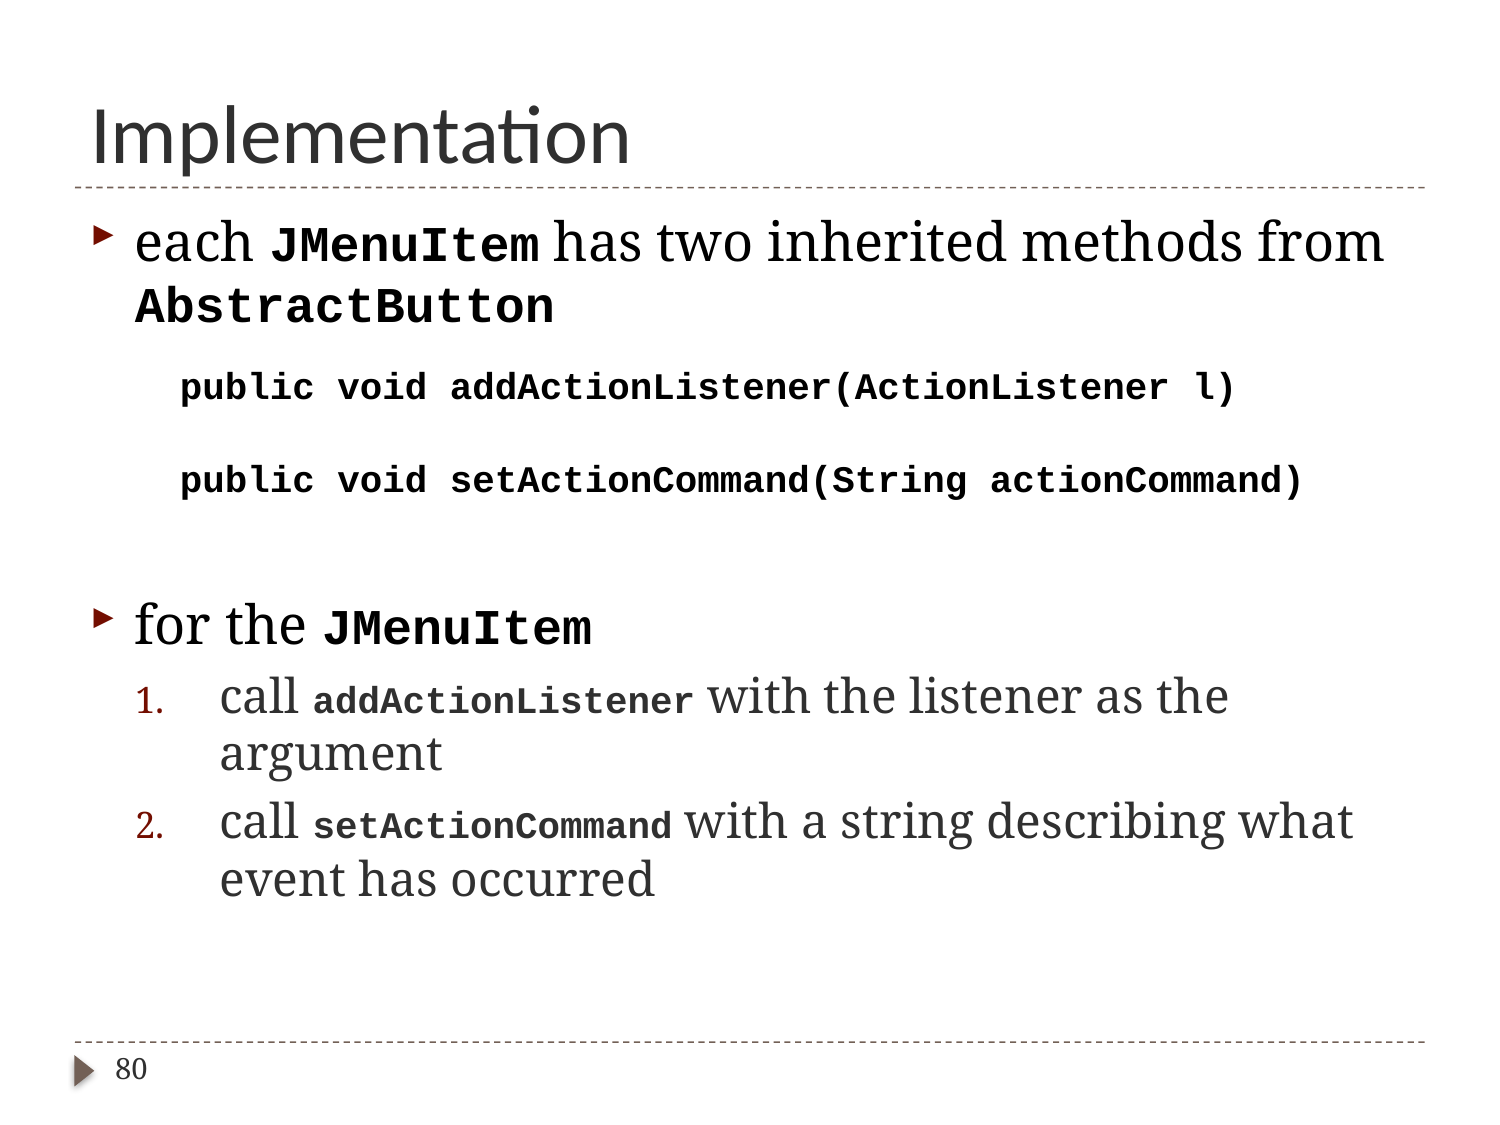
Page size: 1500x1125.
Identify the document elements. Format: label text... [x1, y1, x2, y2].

list each JMenuItem has two inherited methods from AbstractButton public void addActionListener(ActionListener l) public void setActionCommand(String actionCommand) for the JMenuItem call addActionListener with the listener as the argument call setActionCommand with a string describing what event has occurred [74, 199, 1426, 1011]
slide_number 80 [100, 1042, 426, 1103]
title Implementation [74, 24, 1426, 188]
